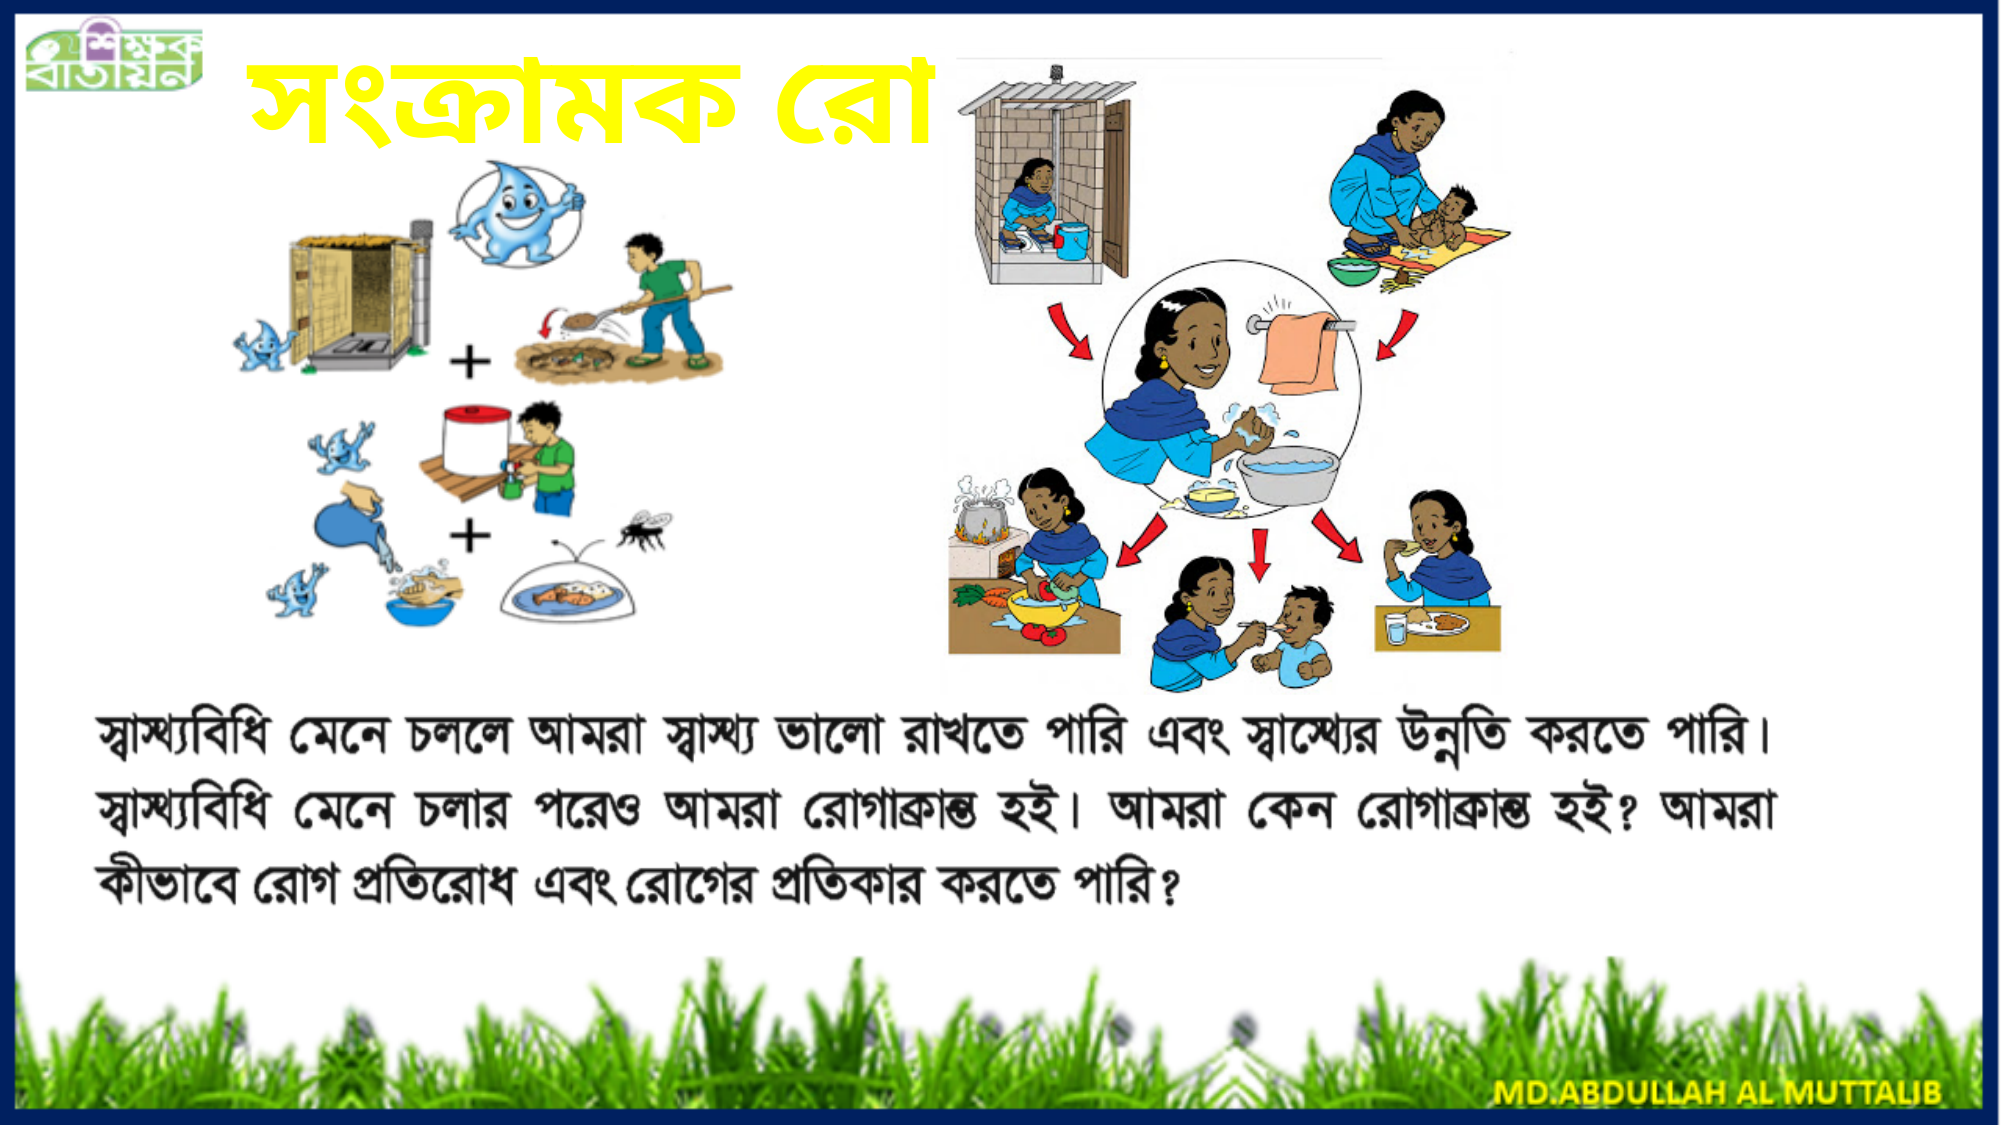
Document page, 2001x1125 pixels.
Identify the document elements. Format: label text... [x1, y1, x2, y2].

text_box সংক্রামক রোগ [234, 11, 2000, 177]
picture [0, 0, 2001, 1125]
